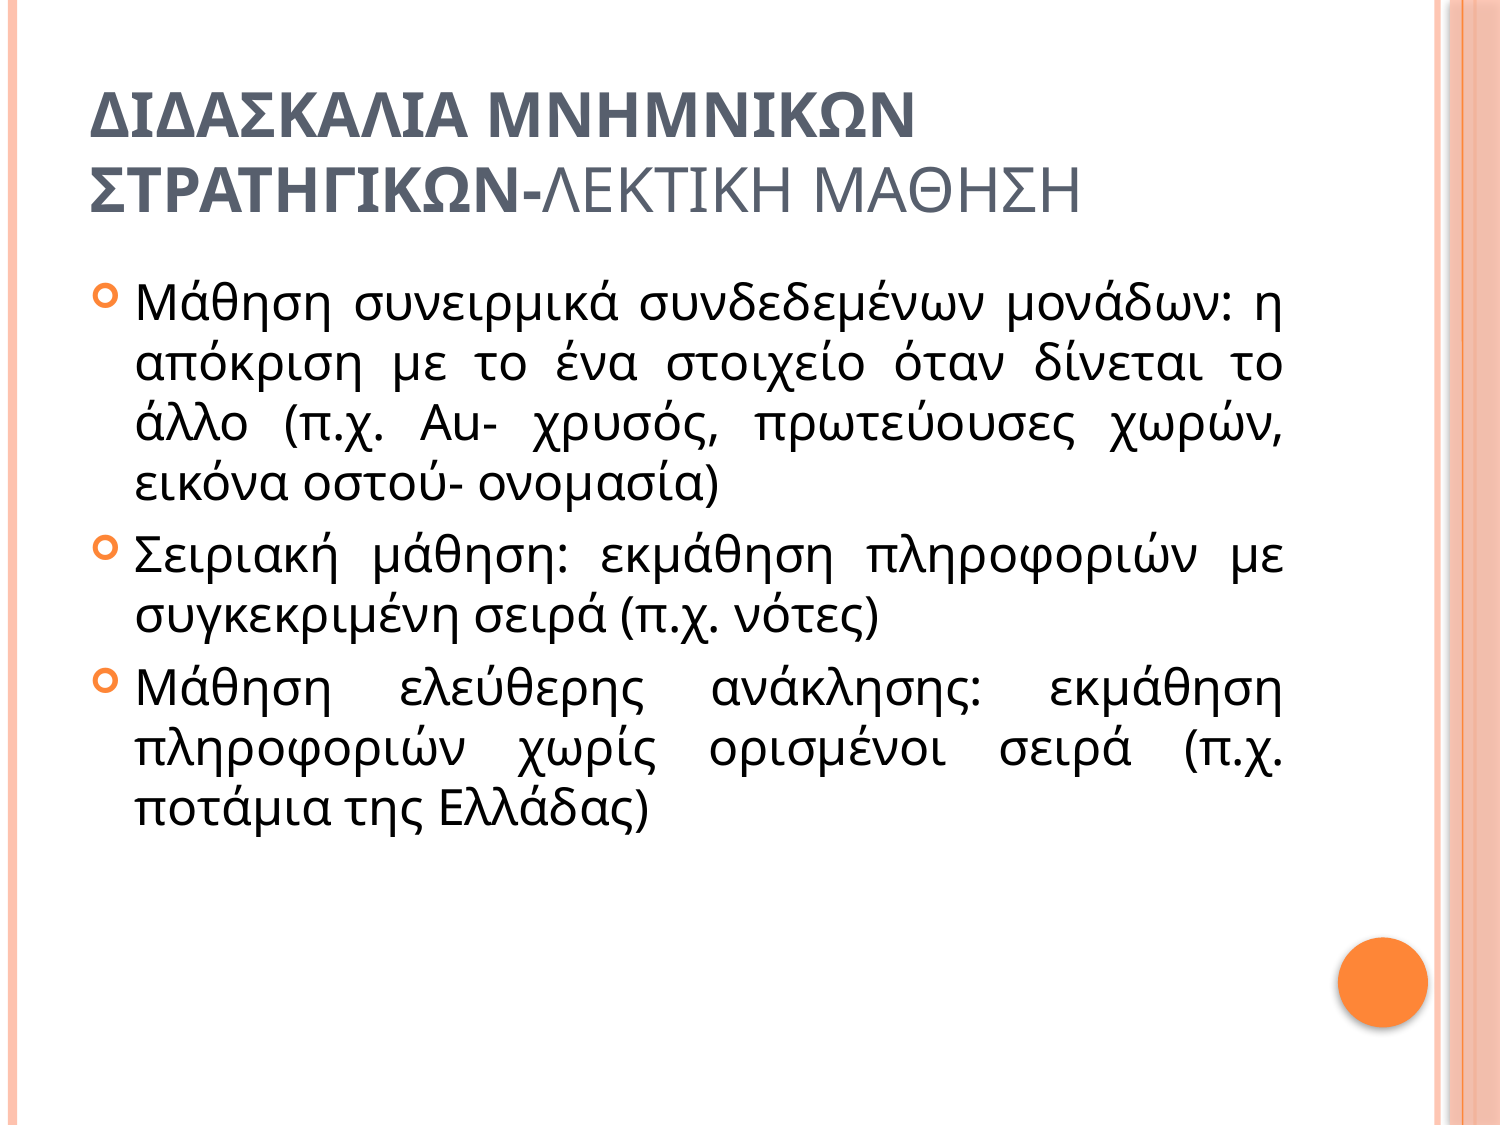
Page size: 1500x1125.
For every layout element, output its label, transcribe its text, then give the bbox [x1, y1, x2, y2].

title Διδασκαλια μνημνικων στρατηγικων-Λεκτικη μαθηση [75, 45, 1300, 233]
list Μάθηση συνειρμικά συνδεδεμένων μονάδων: η απόκριση με το ένα στοιχείο όταν δίνεται το άλλο (π.χ. Au- χρυσός, πρωτεύουσες χωρών, εικόνα οστού- ονομασία) Σειριακή μάθηση: εκμάθηση πληροφοριών με συγκεκριμένη σειρά (π.χ. νότες) Μάθηση ελεύθερης ανάκλησης: εκμάθηση πληροφοριών χωρίς ορισμένοι σειρά (π.χ. ποτάμια της Ελλάδας) [75, 262, 1300, 1062]
